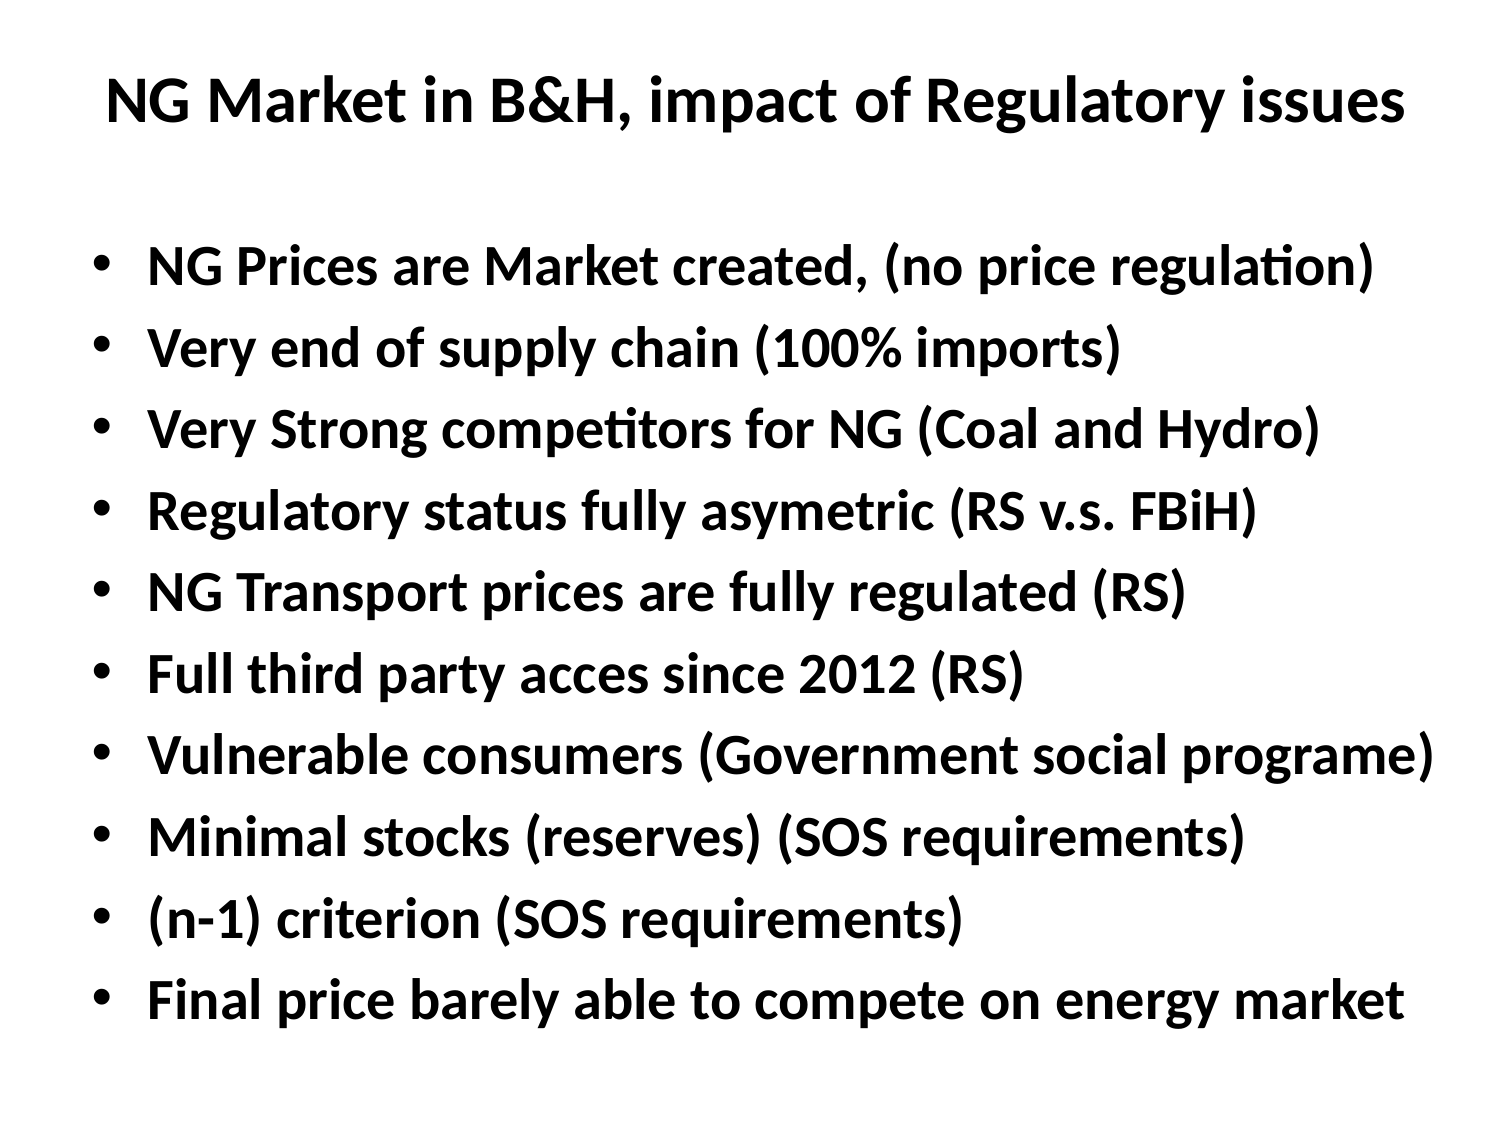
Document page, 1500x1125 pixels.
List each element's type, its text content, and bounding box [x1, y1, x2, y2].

list NG Prices are Market created, (no price regulation) Very end of supply chain (100% imports) Very Strong competitors for NG (Coal and Hydro) Regulatory status fully asymetric (RS v.s. FBiH) NG Transport prices are fully regulated (RS) Full third party acces since 2012 (RS) Vulnerable consumers (Government social programe) Minimal stocks (reserves) (SOS requirements) (n-1) criterion (SOS requirements) Final price barely able to compete on energy market [76, 219, 1461, 1059]
title NG Market in B&H, impact of Regulatory issues [75, 19, 1425, 173]
